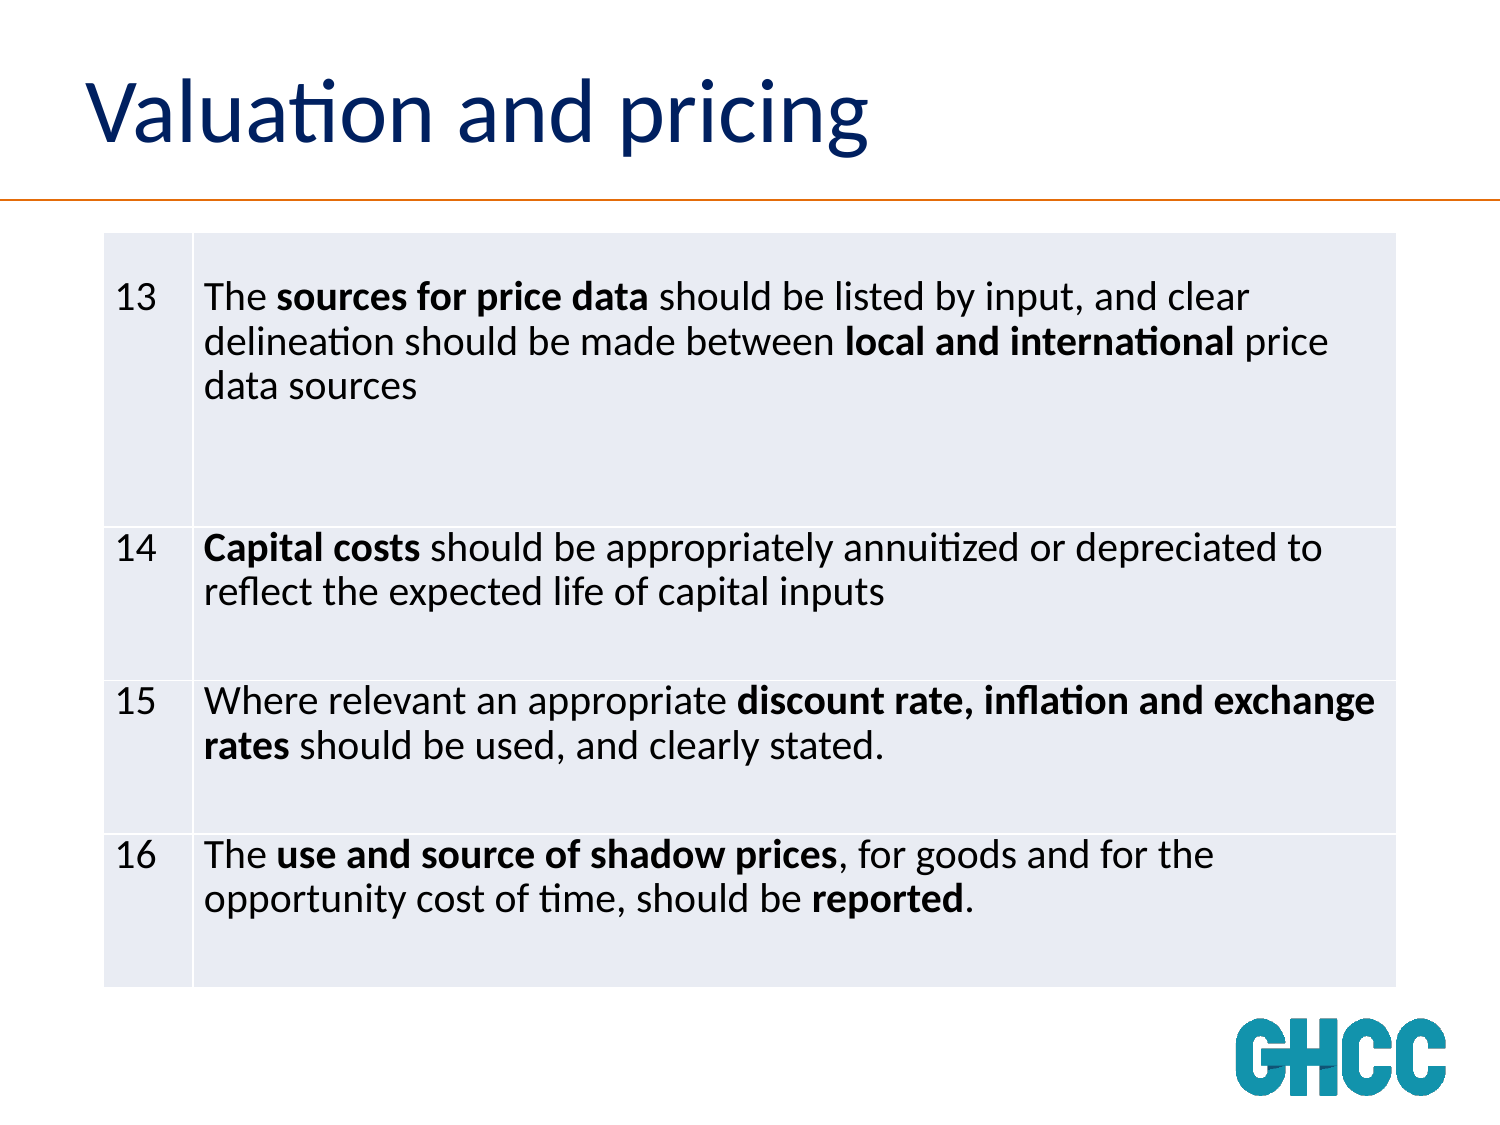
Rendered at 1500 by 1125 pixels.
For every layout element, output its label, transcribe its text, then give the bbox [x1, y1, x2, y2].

table_cell The use and source of shadow prices, for goods and for the opportunity cost of time, should be reported. [194, 835, 1396, 987]
table_header The sources for price data should be listed by input, and clear delineation should be made between local and international price data sources [194, 233, 1396, 526]
table_cell 15 [104, 681, 192, 833]
table_cell Where relevant an appropriate discount rate, inflation and exchange rates should be used, and clearly stated. [194, 681, 1396, 833]
picture [1224, 1001, 1450, 1113]
table_header 13 [104, 233, 192, 526]
table_cell Capital costs should be appropriately annuitized or depreciated to reflect the expected life of capital inputs [194, 528, 1396, 680]
table_cell 16 [104, 835, 192, 987]
title Valuation and pricing [70, 43, 1425, 200]
table_cell 14 [104, 528, 192, 680]
